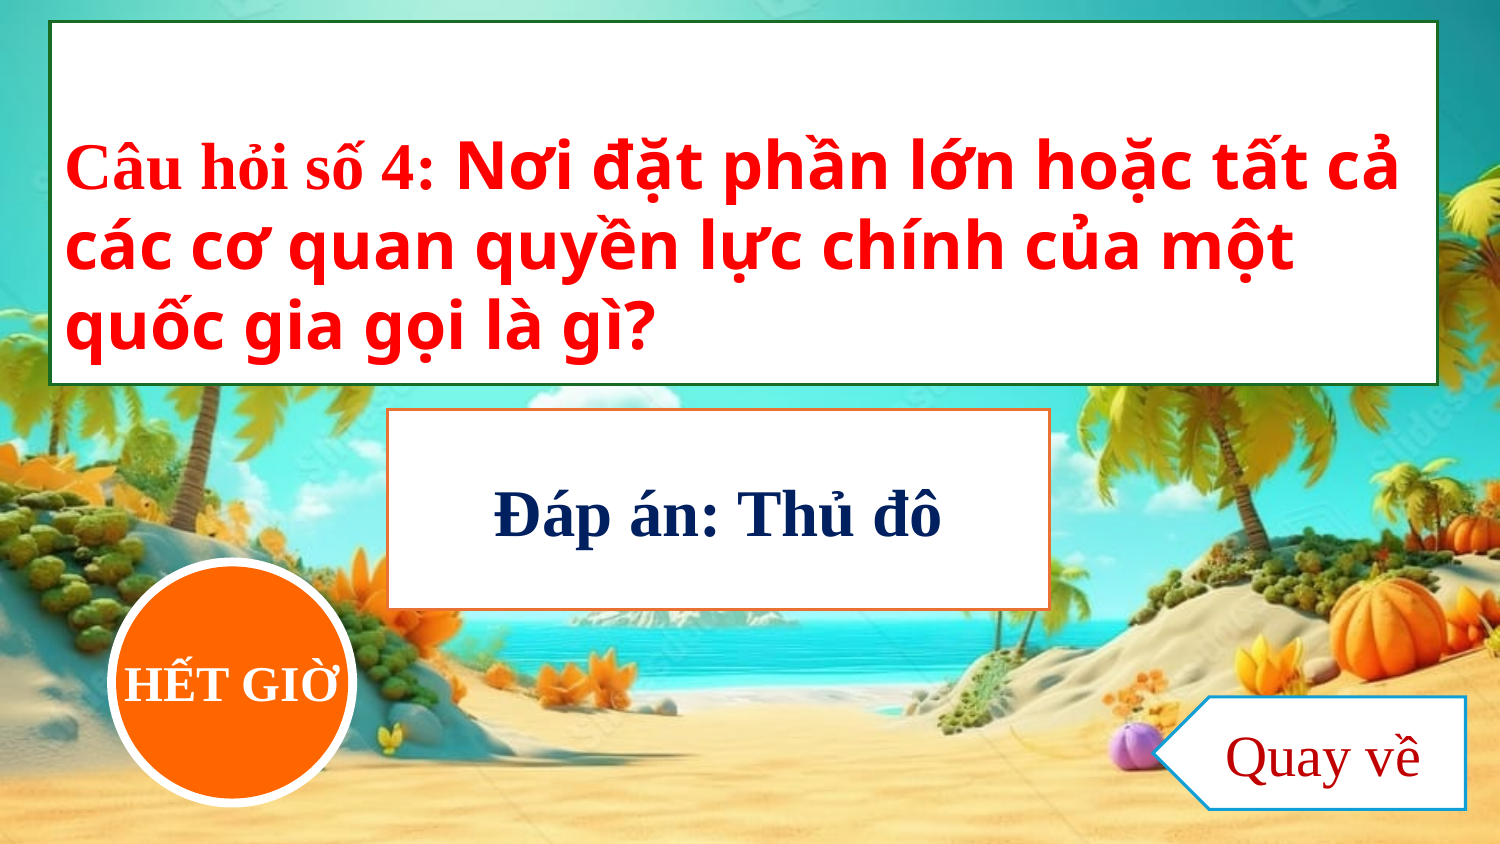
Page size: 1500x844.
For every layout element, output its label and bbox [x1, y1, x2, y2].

list [0, 0, 1500, 844]
